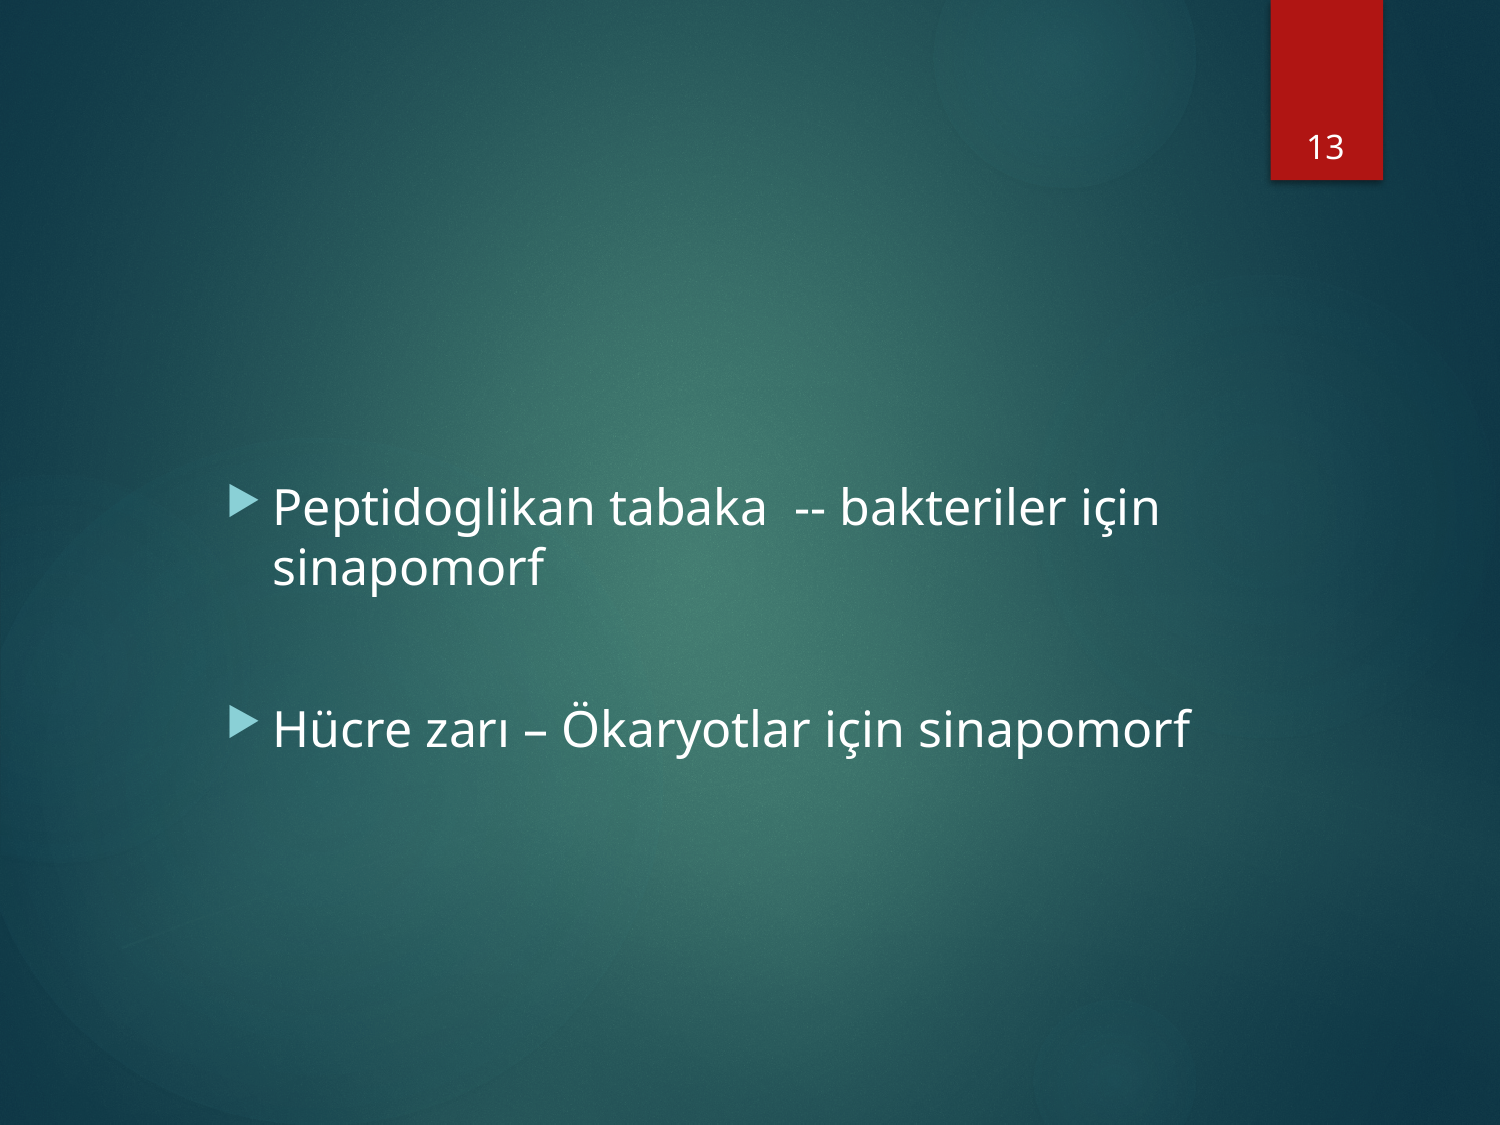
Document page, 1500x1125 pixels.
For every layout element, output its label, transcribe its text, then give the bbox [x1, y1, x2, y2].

list Peptidoglikan tabaka -- bakteriler için sinapomorf Hücre zarı – Ökaryotlar için sinapomorf [135, 326, 1436, 938]
slide_number 13 [1273, 48, 1378, 175]
